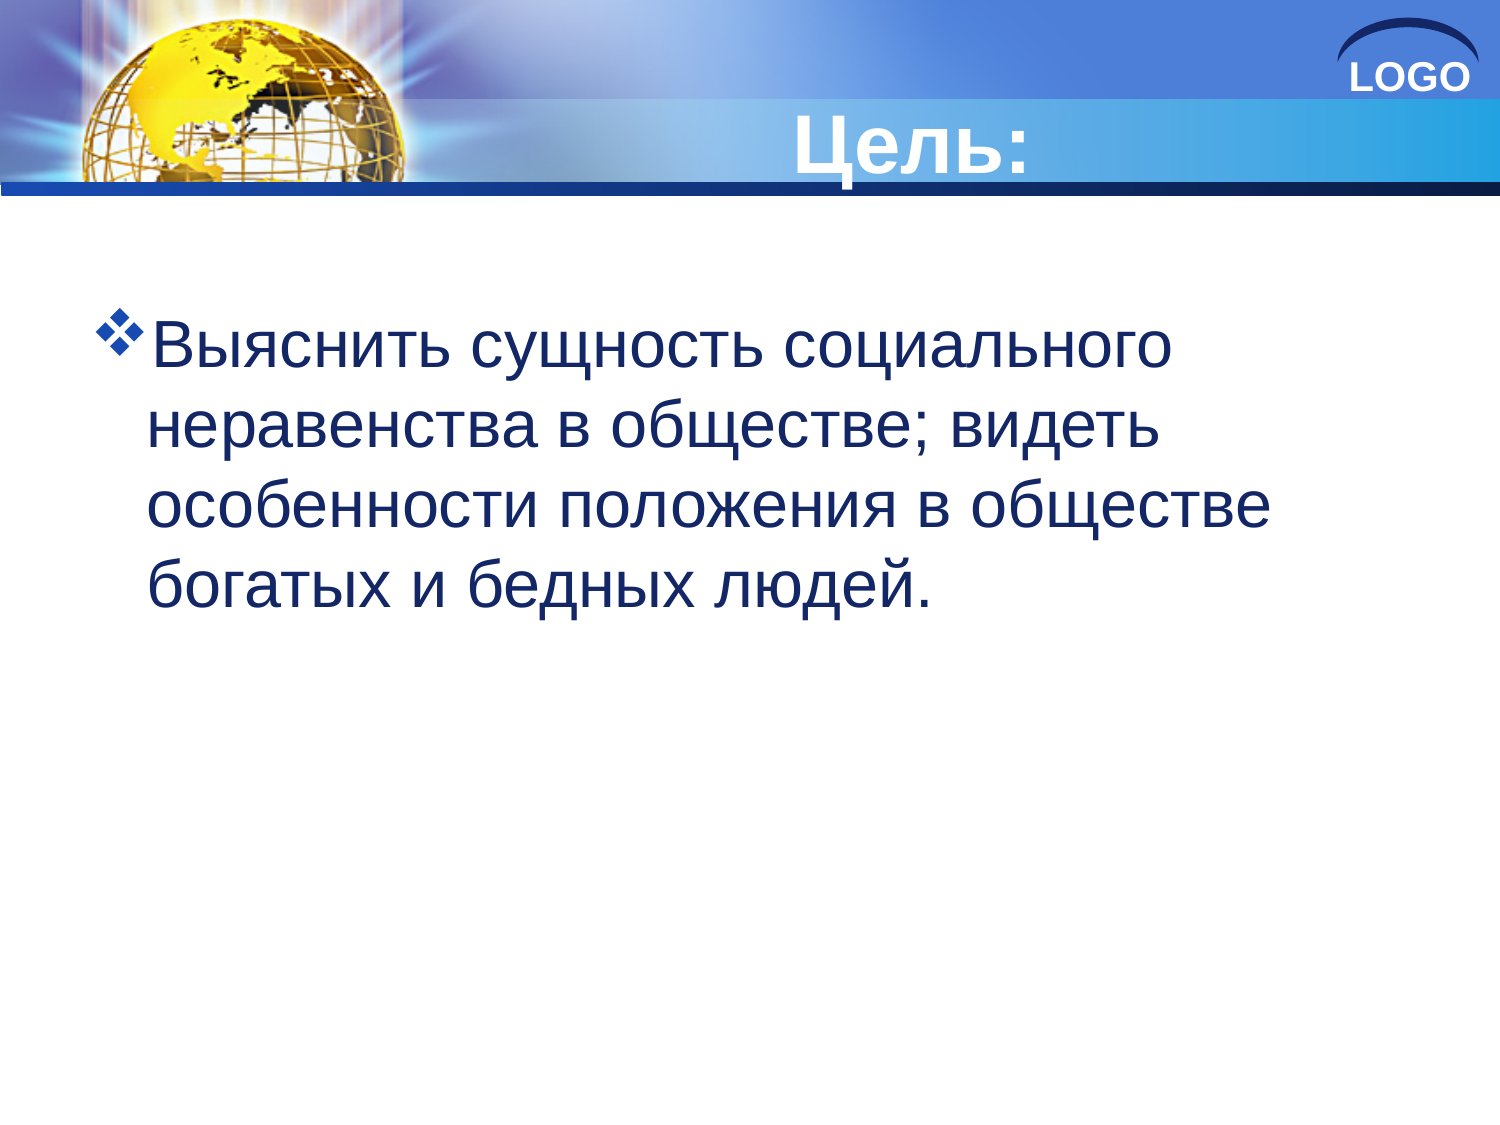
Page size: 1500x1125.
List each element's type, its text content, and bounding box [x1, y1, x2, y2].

title Цель: [399, 99, 1426, 181]
picture [0, 0, 1500, 185]
text_box образование [298, 99, 412, 183]
list Выяснить сущность социального неравенства в обществе; видеть особенности положения в обществе богатых и бедных людей. [74, 199, 1426, 1038]
